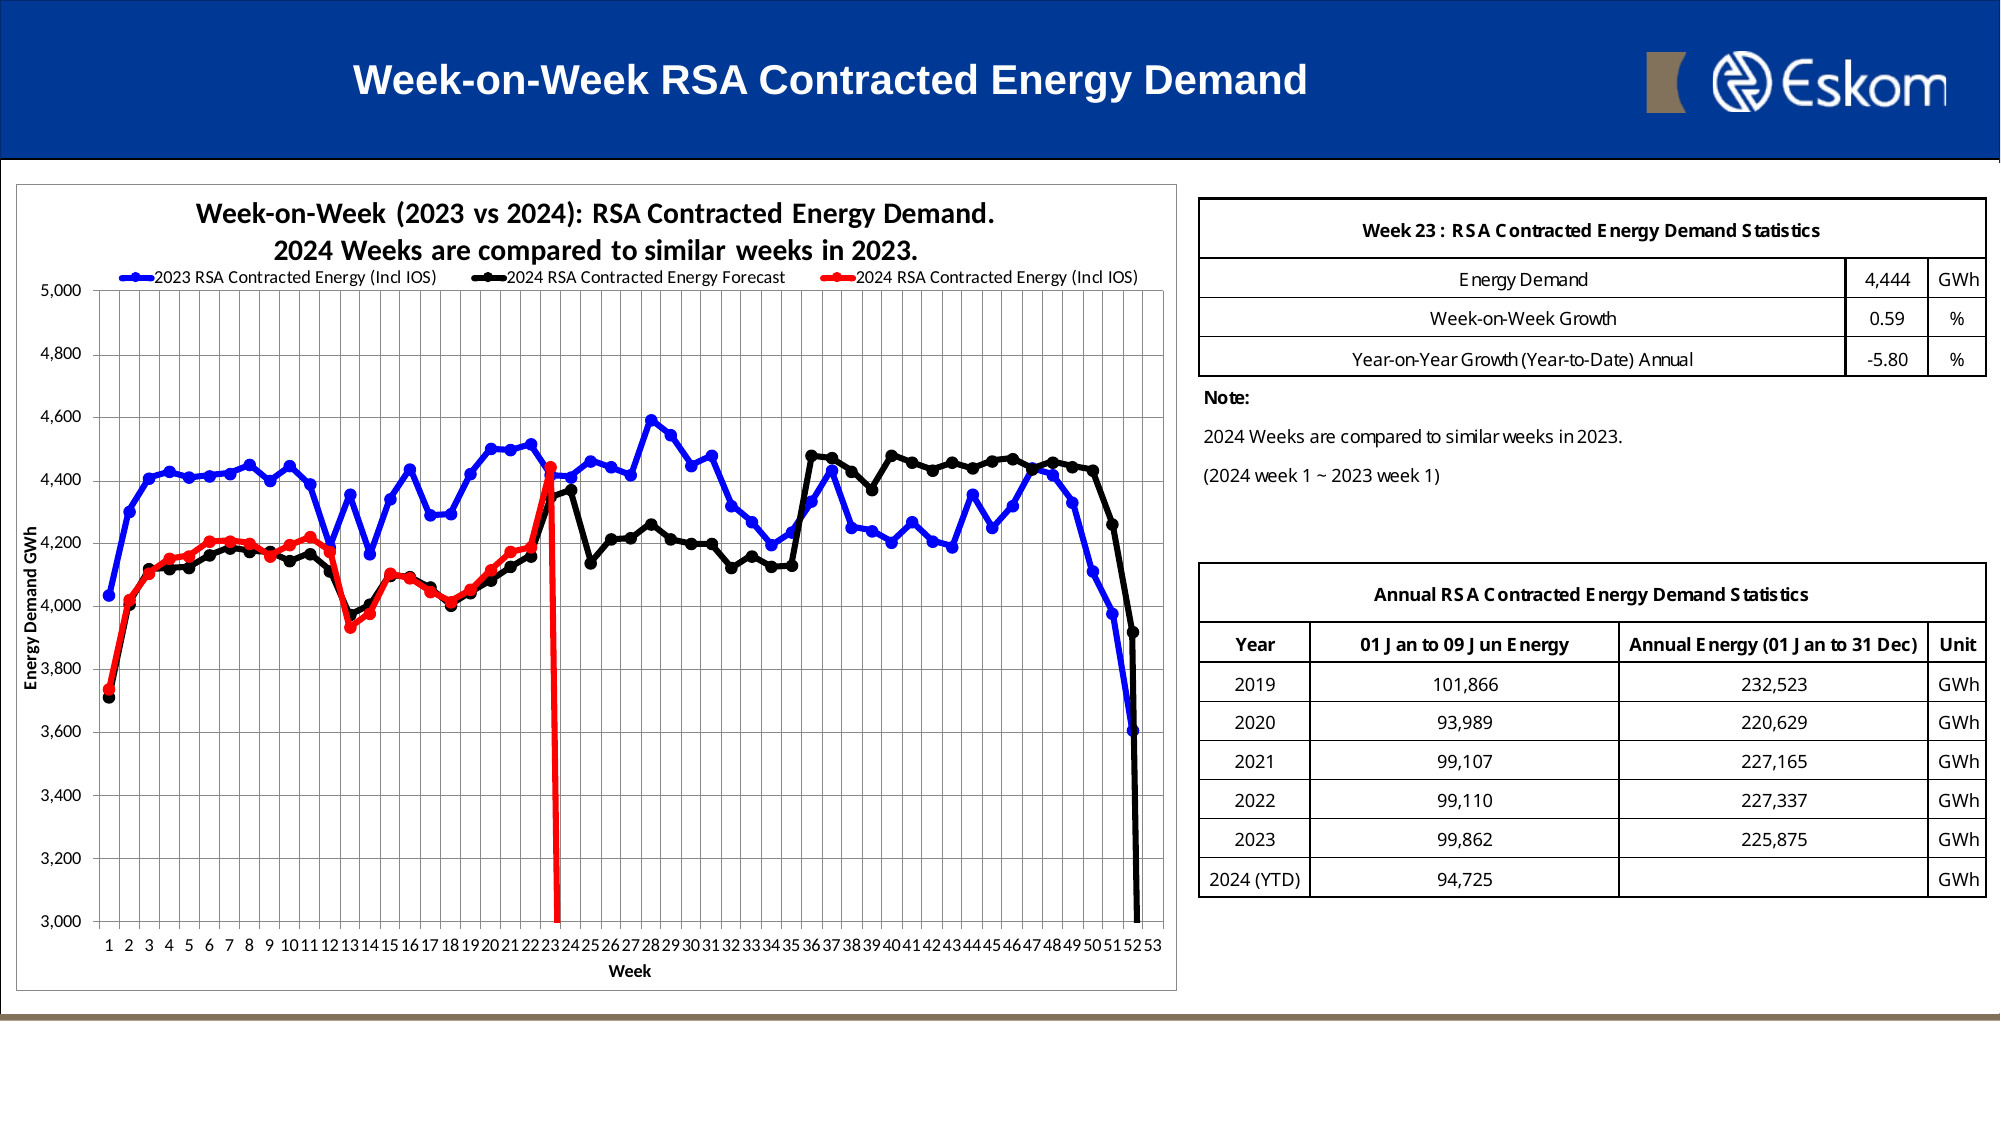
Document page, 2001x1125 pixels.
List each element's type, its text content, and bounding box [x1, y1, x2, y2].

picture [0, 158, 2000, 1016]
text_box Week-on-Week RSA Contracted Energy Demand [338, 27, 1355, 137]
